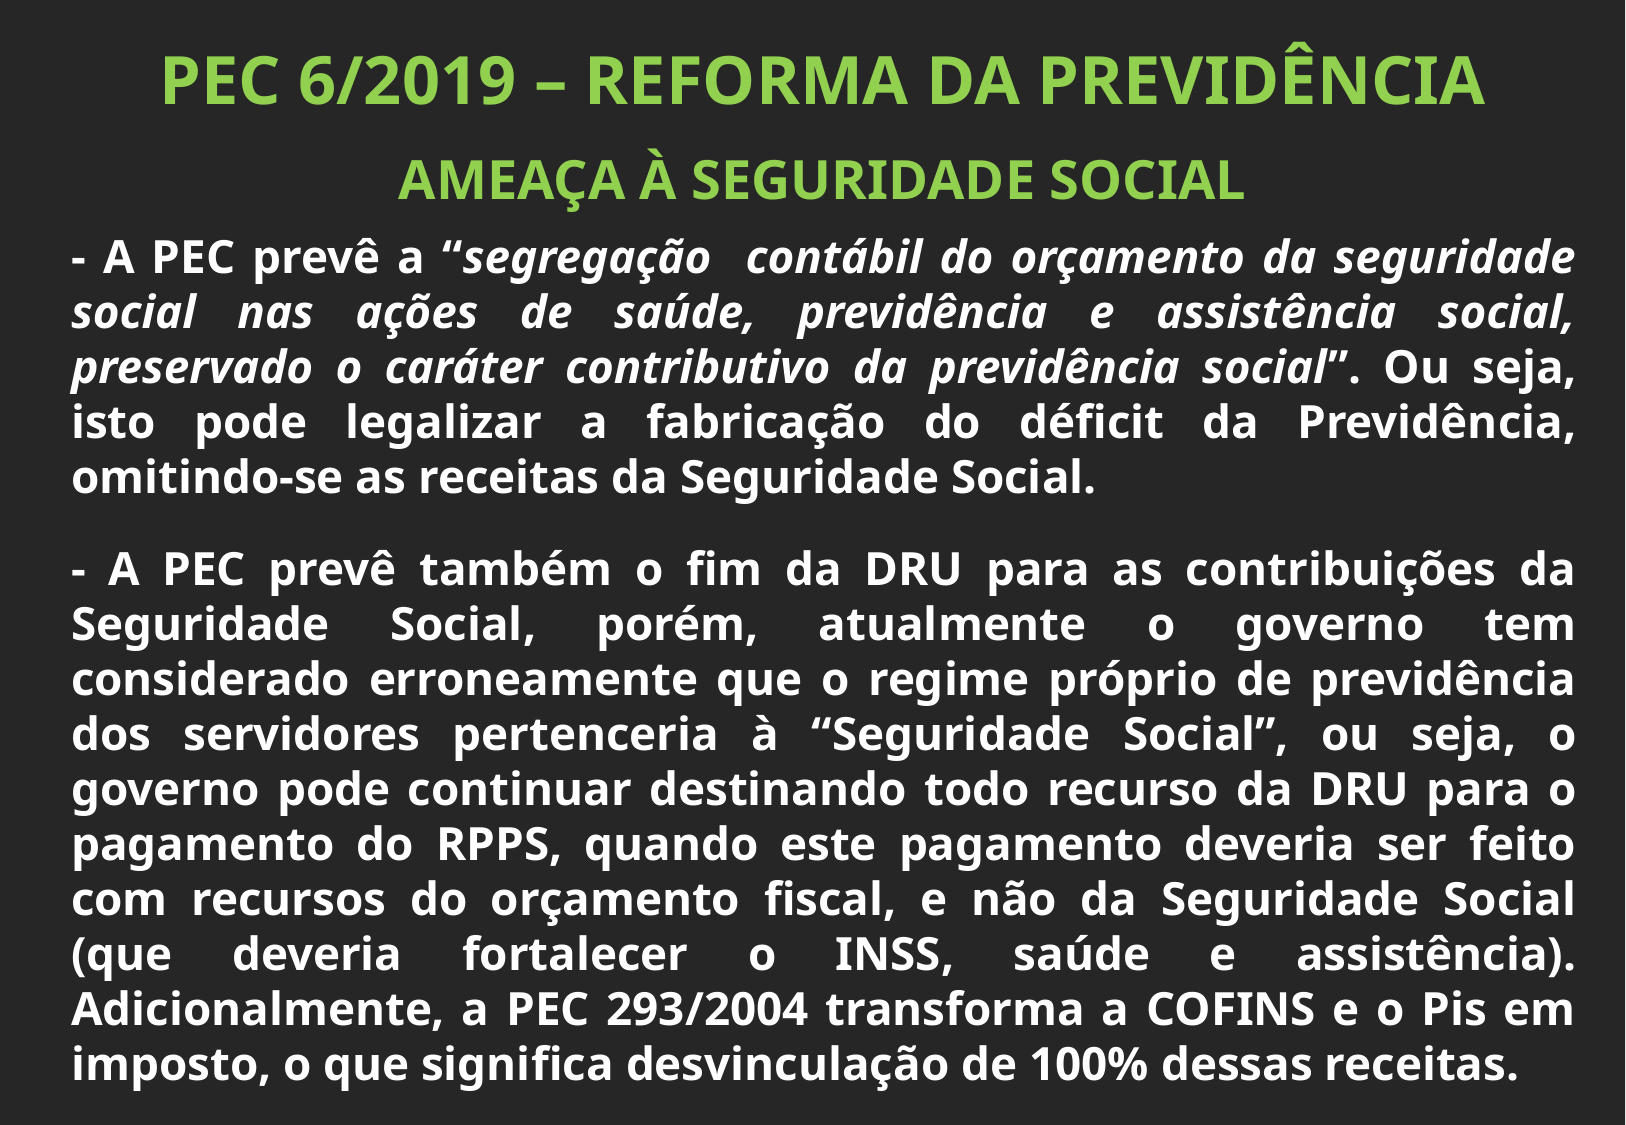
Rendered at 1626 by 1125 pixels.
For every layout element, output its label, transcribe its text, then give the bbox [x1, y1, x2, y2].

text_box PEC 6/2019 – REFORMA DA PREVIDÊNCIA AMEAÇA À SEGURIDADE SOCIAL [21, 31, 1625, 218]
text_box - A PEC prevê a “segregação contábil do orçamento da seguridade social nas ações de saúde, previdência e assistência social, preservado o caráter contributivo da previdência social”. Ou seja, isto pode legalizar a fabricação do déficit da Previdência, omitindo-se as receitas da Seguridade Social. - A PEC prevê também o fim da DRU para as contribuições da Seguridade Social, porém, atualmente o governo tem considerado erroneamente que o regime próprio de previdência dos servidores pertenceria à “Seguridade Social”, ou seja, o governo pode continuar destinando todo recurso da DRU para o pagamento do RPPS, quando este pagamento deveria ser feito com recursos do orçamento fiscal, e não da Seguridade Social (que deveria fortalecer o INSS, saúde e assistência). Adicionalmente, a PEC 293/2004 transforma a COFINS e o Pis em imposto, o que significa desvinculação de 100% dessas receitas. [56, 219, 1592, 1097]
